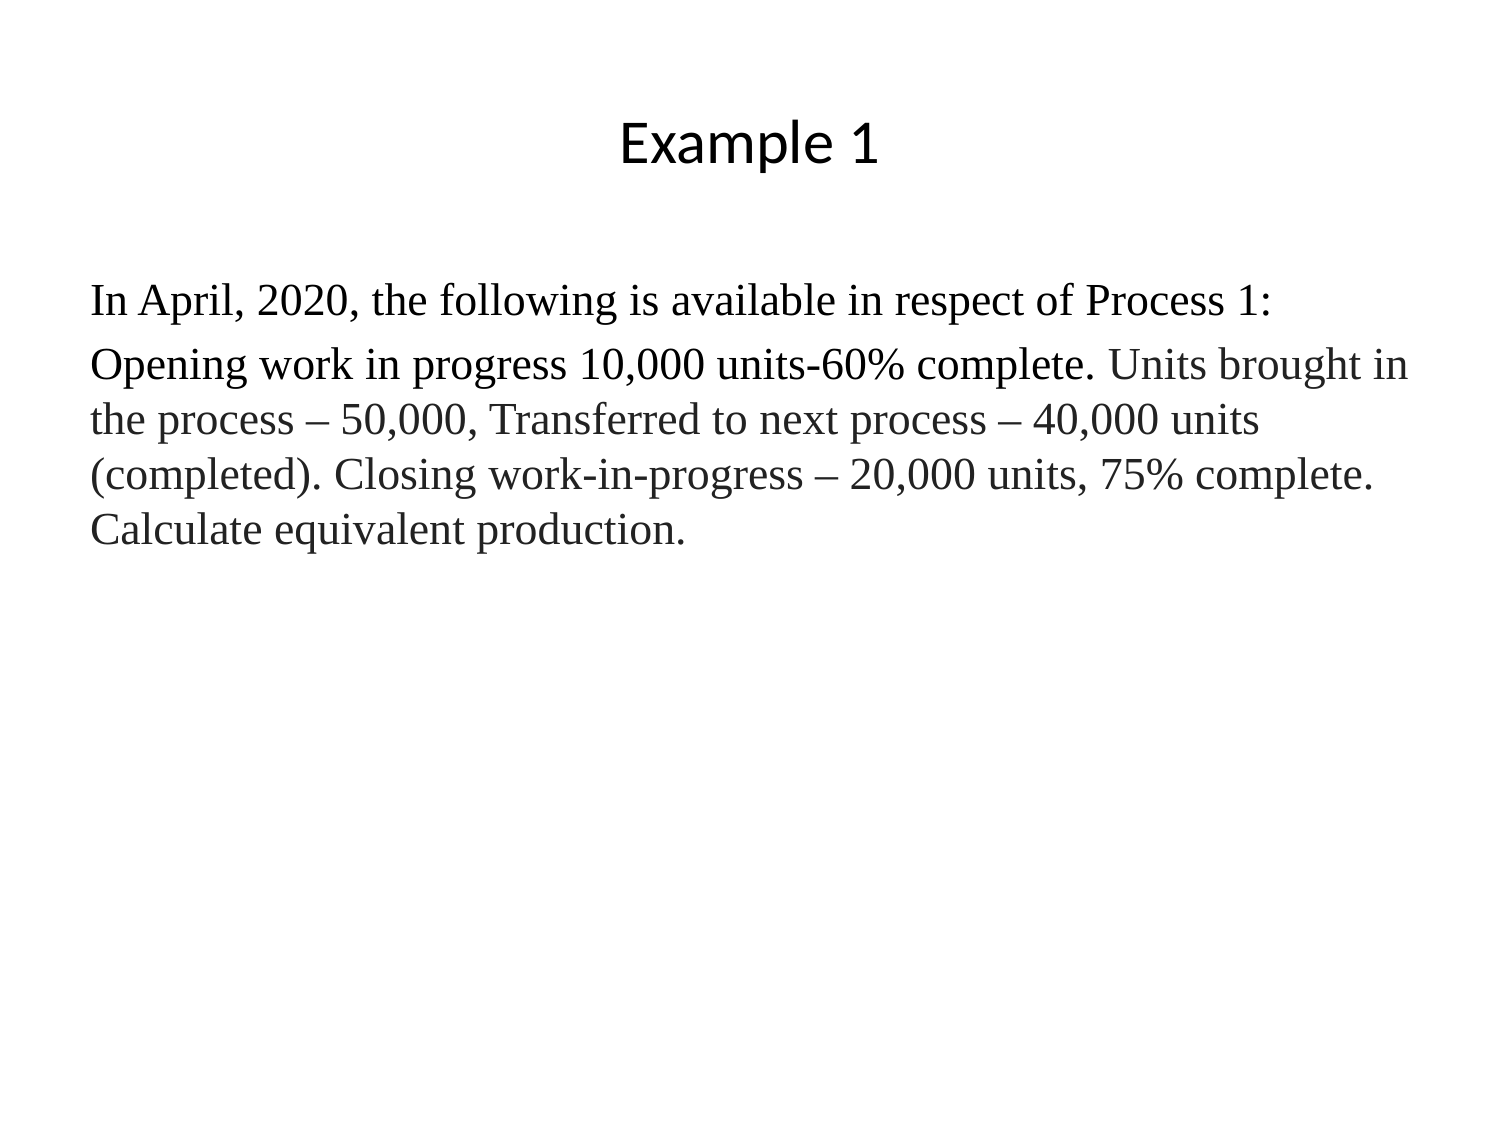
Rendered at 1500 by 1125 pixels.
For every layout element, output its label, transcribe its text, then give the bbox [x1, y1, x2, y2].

title Example 1 [75, 45, 1425, 233]
list In April, 2020, the following is available in respect of Process 1: Opening work in progress 10,000 units-60% complete. Units brought in the process – 50,000, Transferred to next process – 40,000 units (completed). Closing work-in-progress – 20,000 units, 75% complete. Calculate equivalent production. [75, 262, 1425, 1005]
